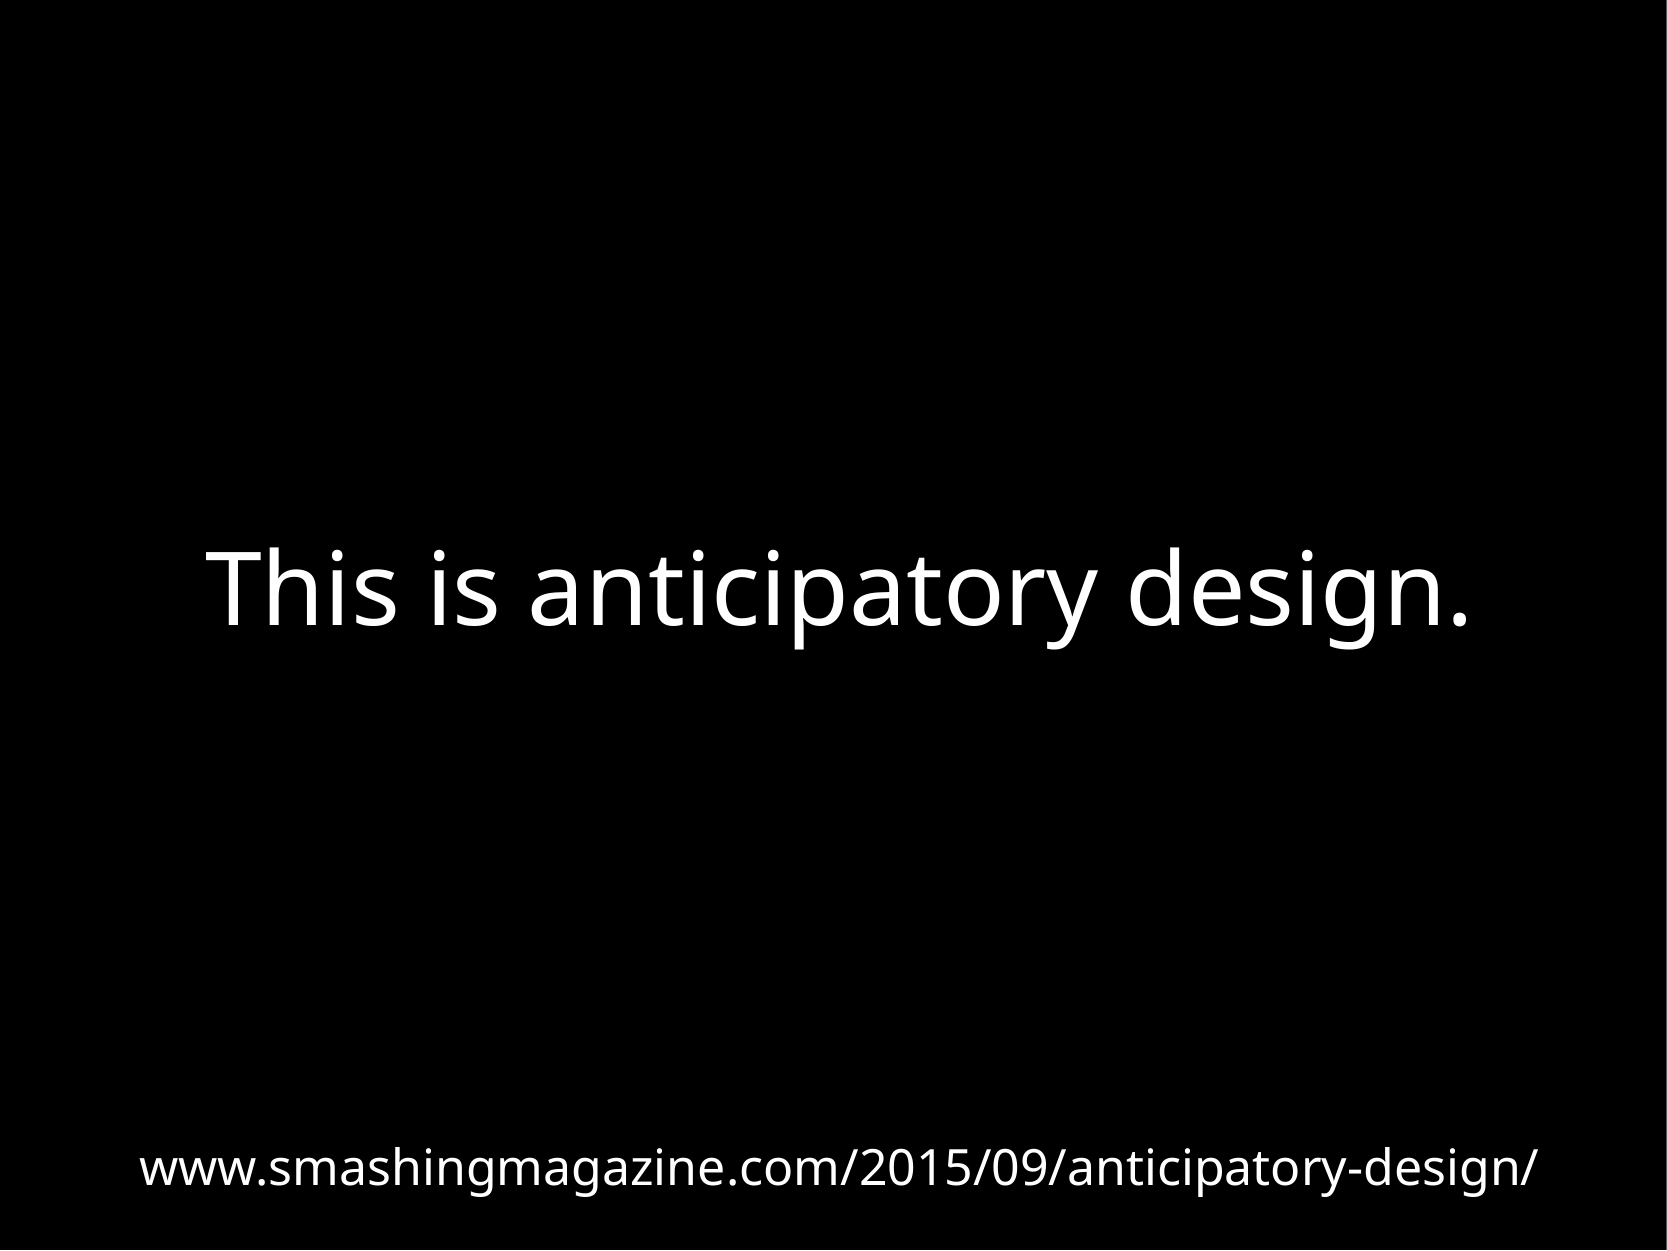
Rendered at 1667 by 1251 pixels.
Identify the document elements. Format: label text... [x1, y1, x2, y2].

title This is anticipatory design. www.smashingmagazine.com/2015/09/anticipatory-design/ [50, 517, 1630, 1156]
